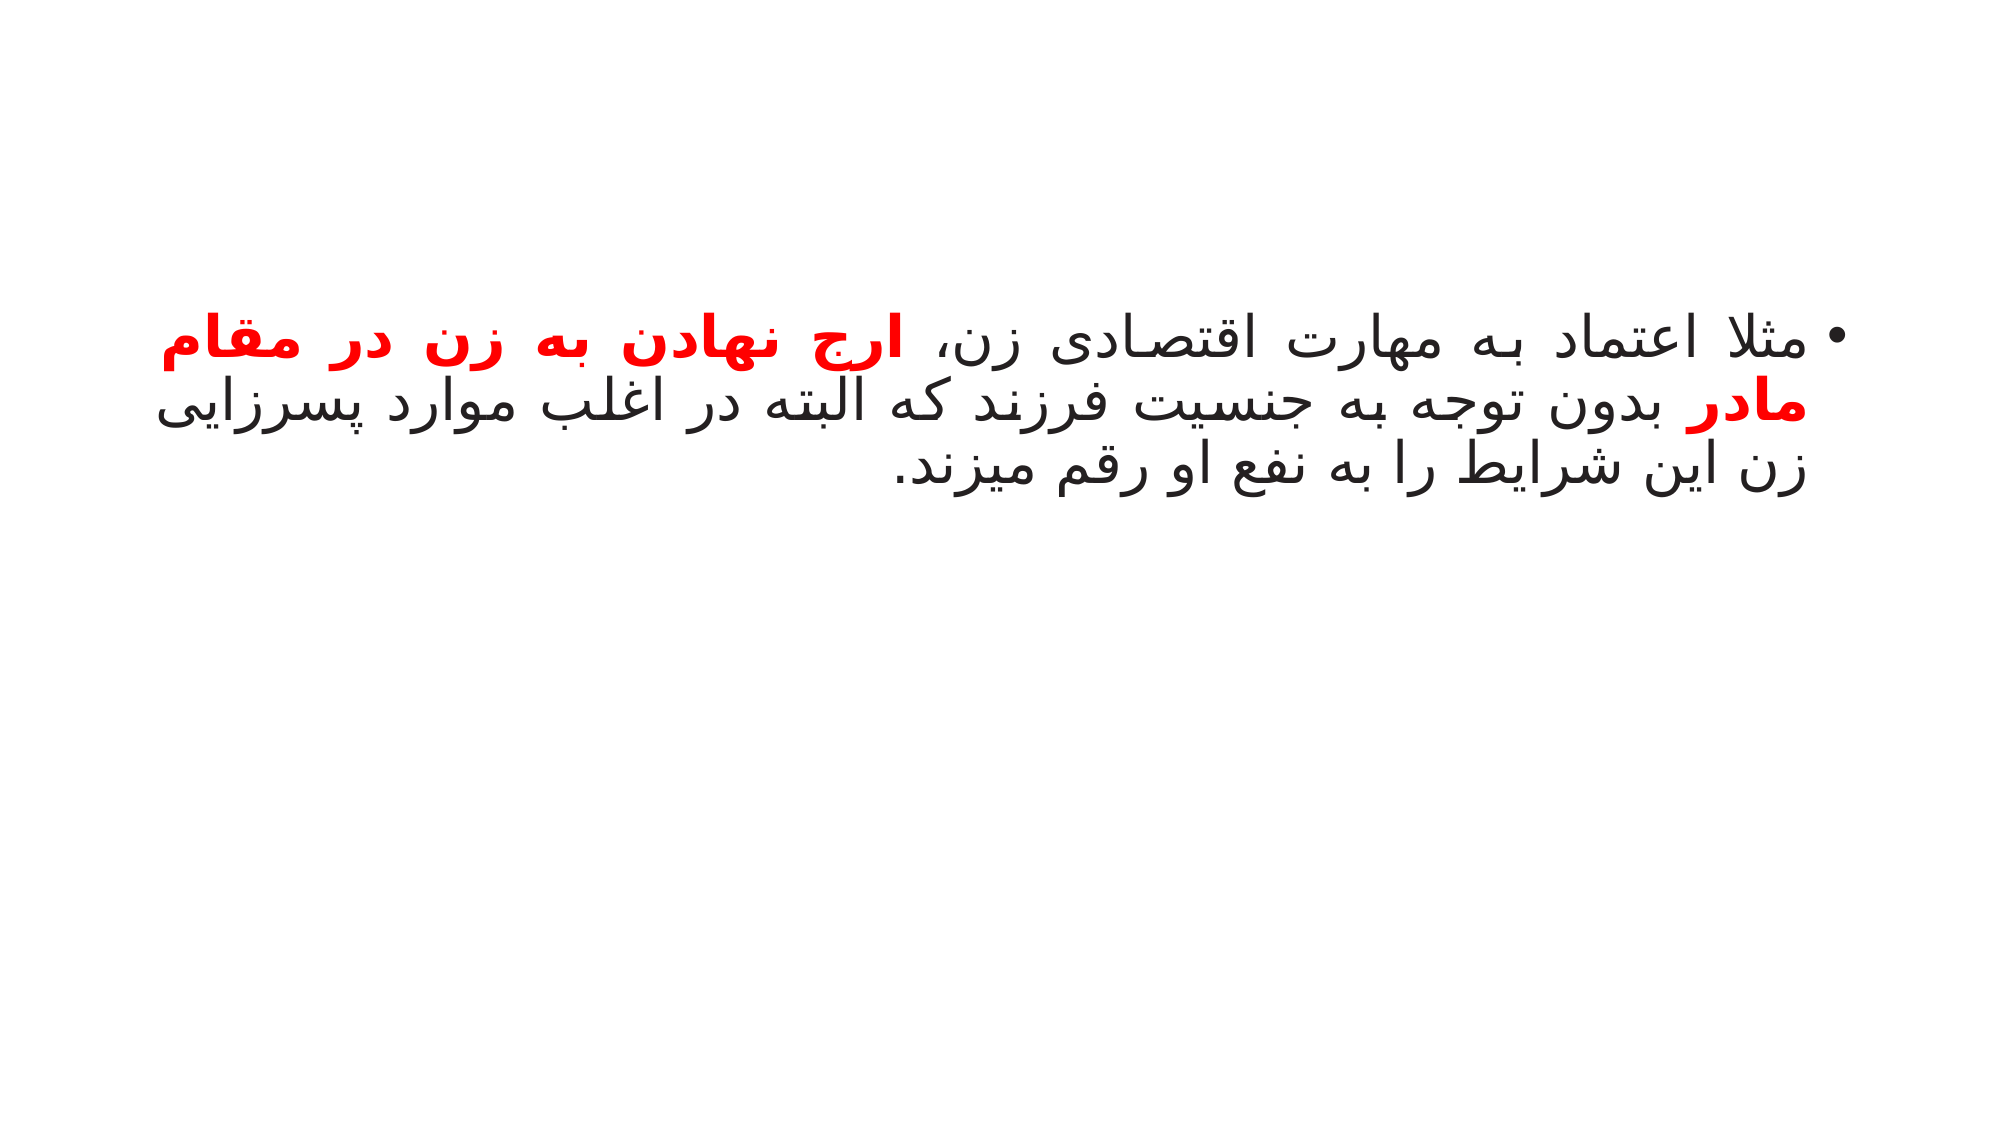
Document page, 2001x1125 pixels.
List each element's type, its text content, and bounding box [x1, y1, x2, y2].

list مثلا اعتماد به مهارت اقتصادی زن، ارج نهادن به زن در مقام مادر بدون توجه به جنسیت فرزند که البته در اغلب موارد پسرزایی زن این شرایط را به نفع او رقم میزند. [137, 299, 1863, 1014]
